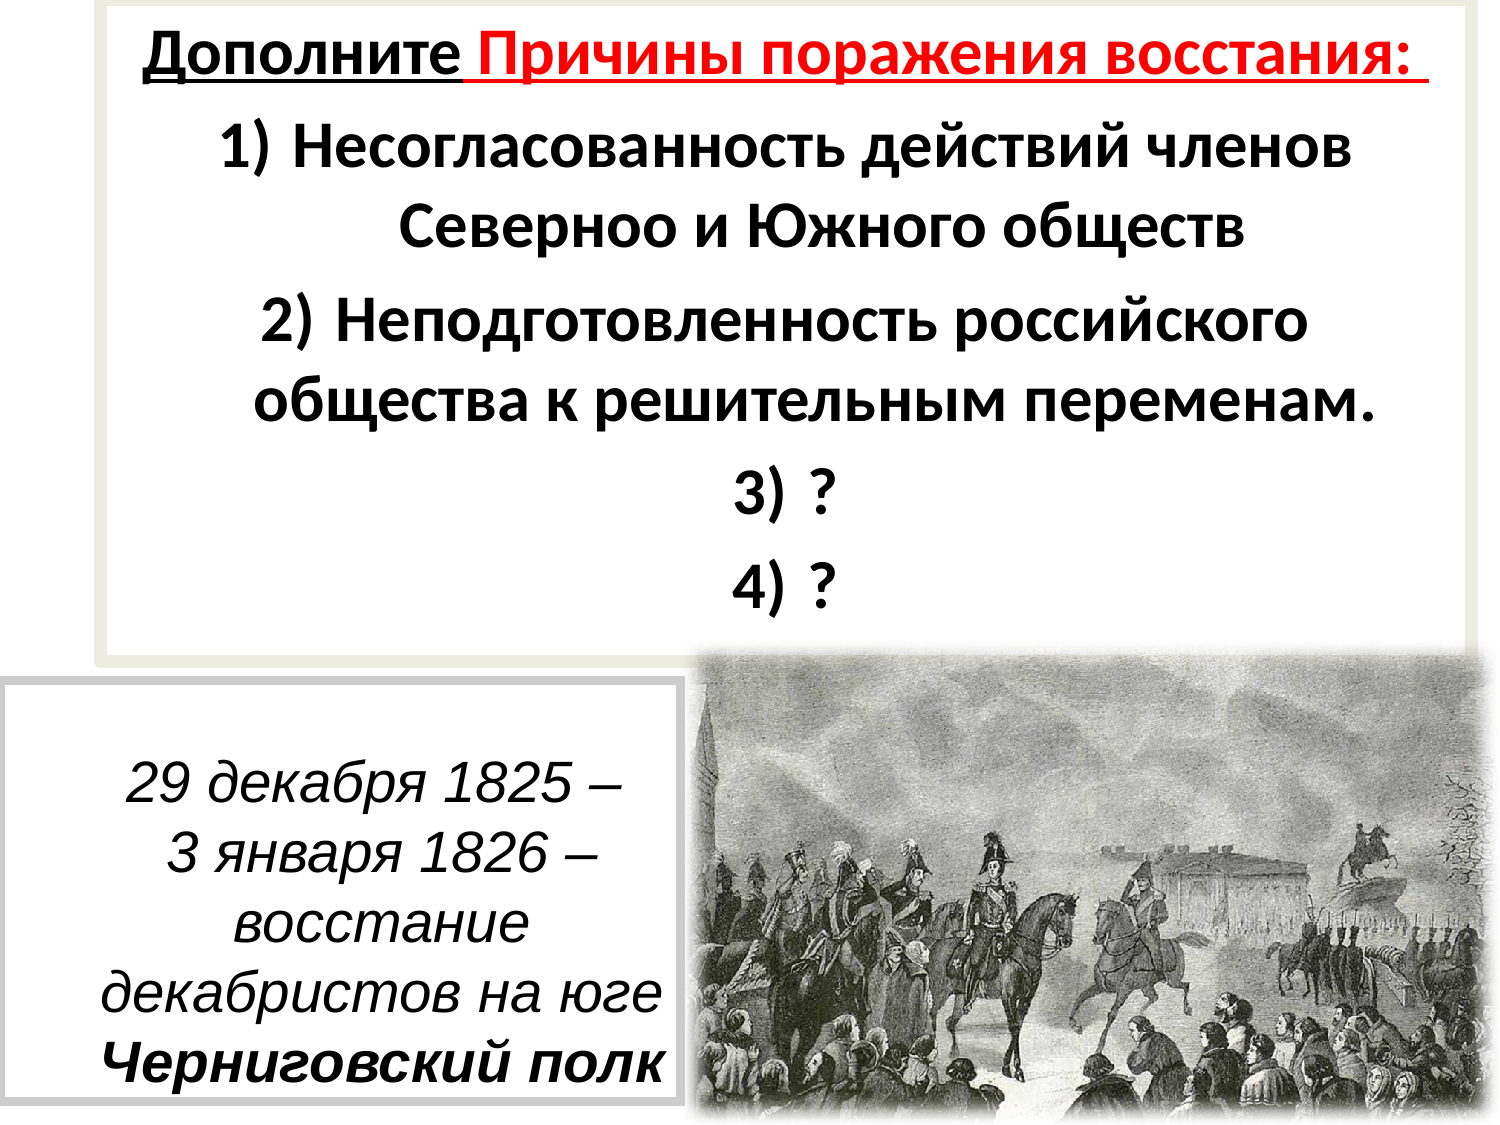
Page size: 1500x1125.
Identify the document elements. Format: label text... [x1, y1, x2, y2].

text_box 29 декабря 1825 – 3 января 1826 – восстание декабристов на юге Черниговский полк [0, 680, 675, 1102]
picture [680, 638, 1500, 1125]
subtitle Дополните Причины поражения восстания: Несогласованность действий членов Северноо и Южного обществ Неподготовленность российского общества к решительным переменам. ? ? [100, 0, 1472, 662]
